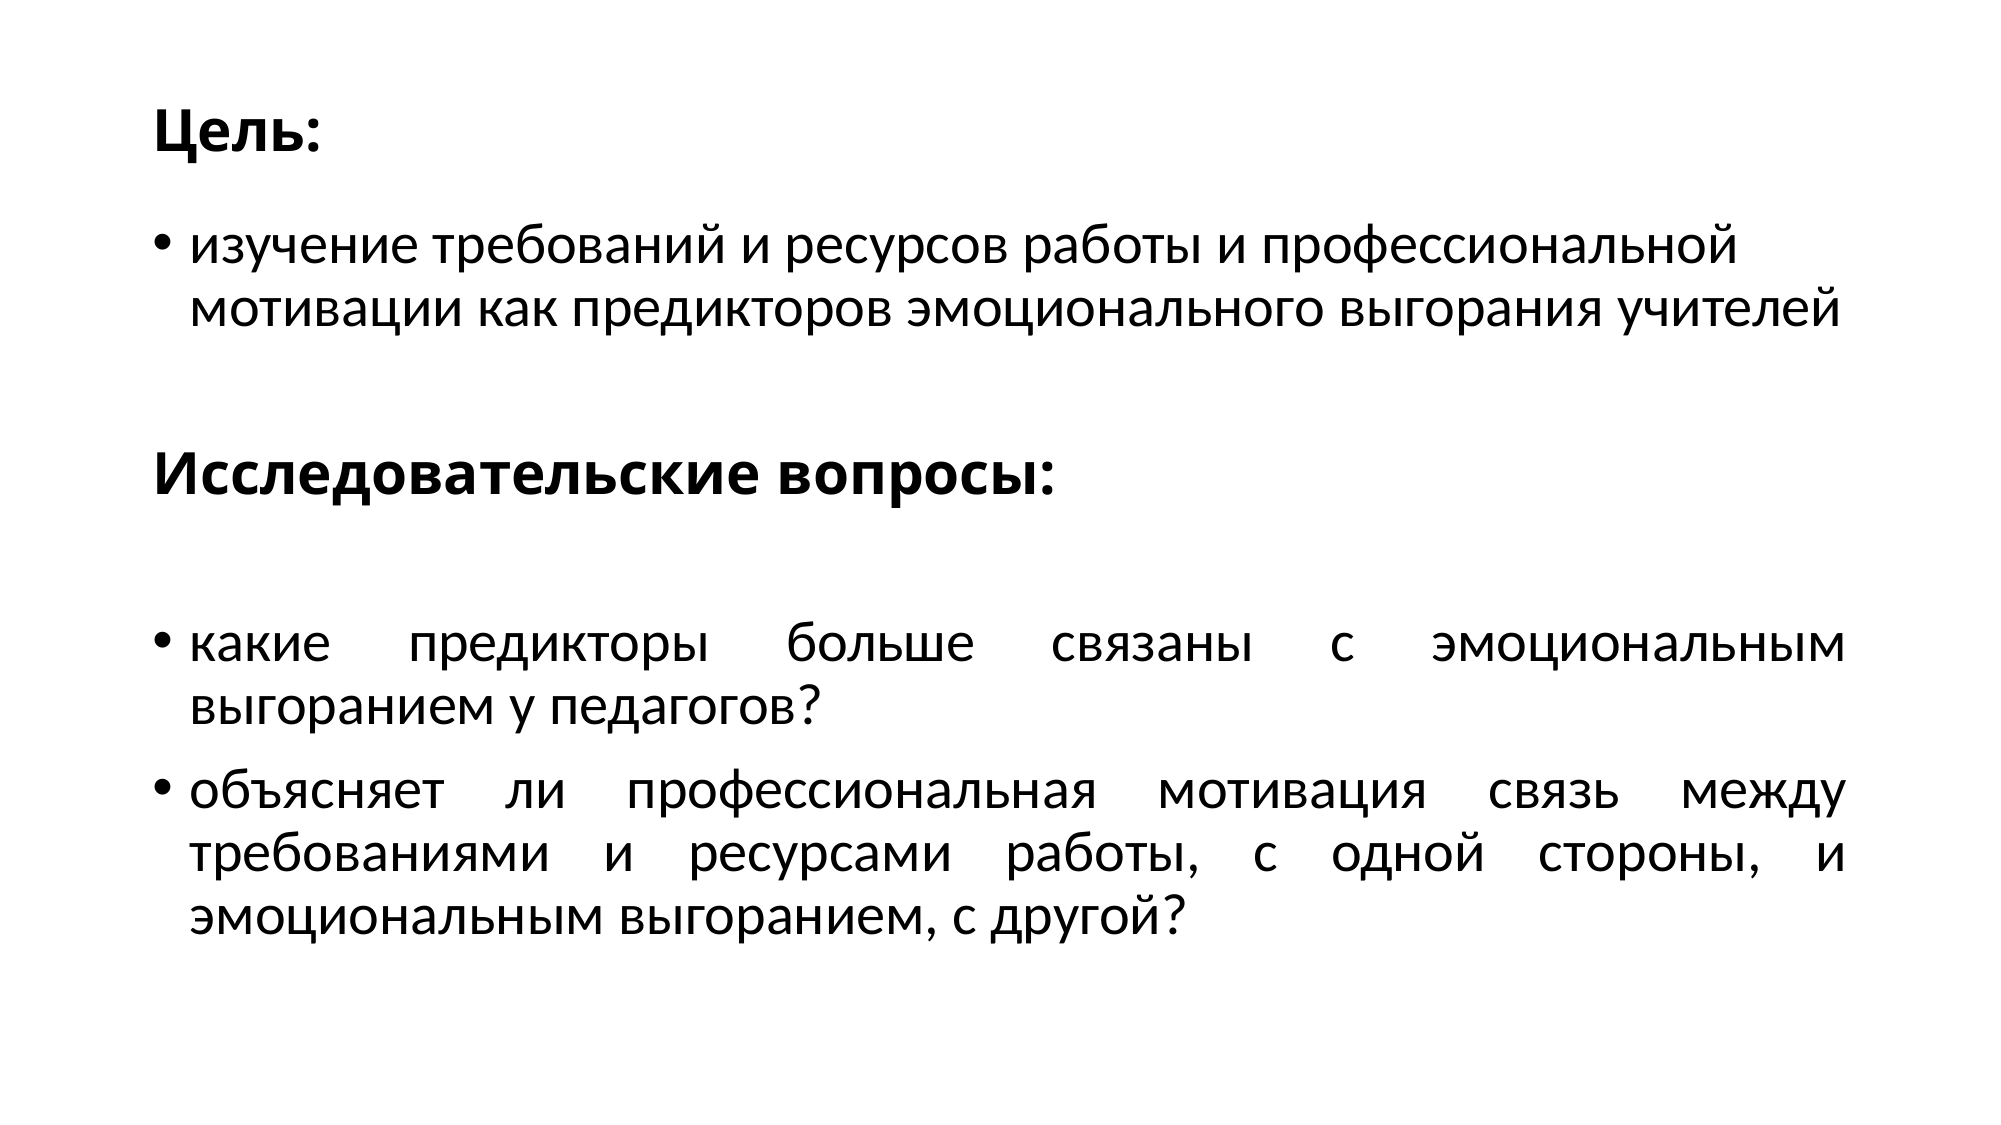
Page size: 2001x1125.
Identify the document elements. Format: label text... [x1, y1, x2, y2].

list изучение требований и ресурсов работы и профессиональной мотивации как предикторов эмоционального выгорания учителей Исследовательские вопросы: какие предикторы больше связаны с эмоциональным выгоранием у педагогов? объясняет ли профессиональная мотивация связь между требованиями и ресурсами работы, с одной стороны, и эмоциональным выгоранием, с другой? [137, 205, 1863, 1014]
title Цель: [137, 59, 1863, 205]
